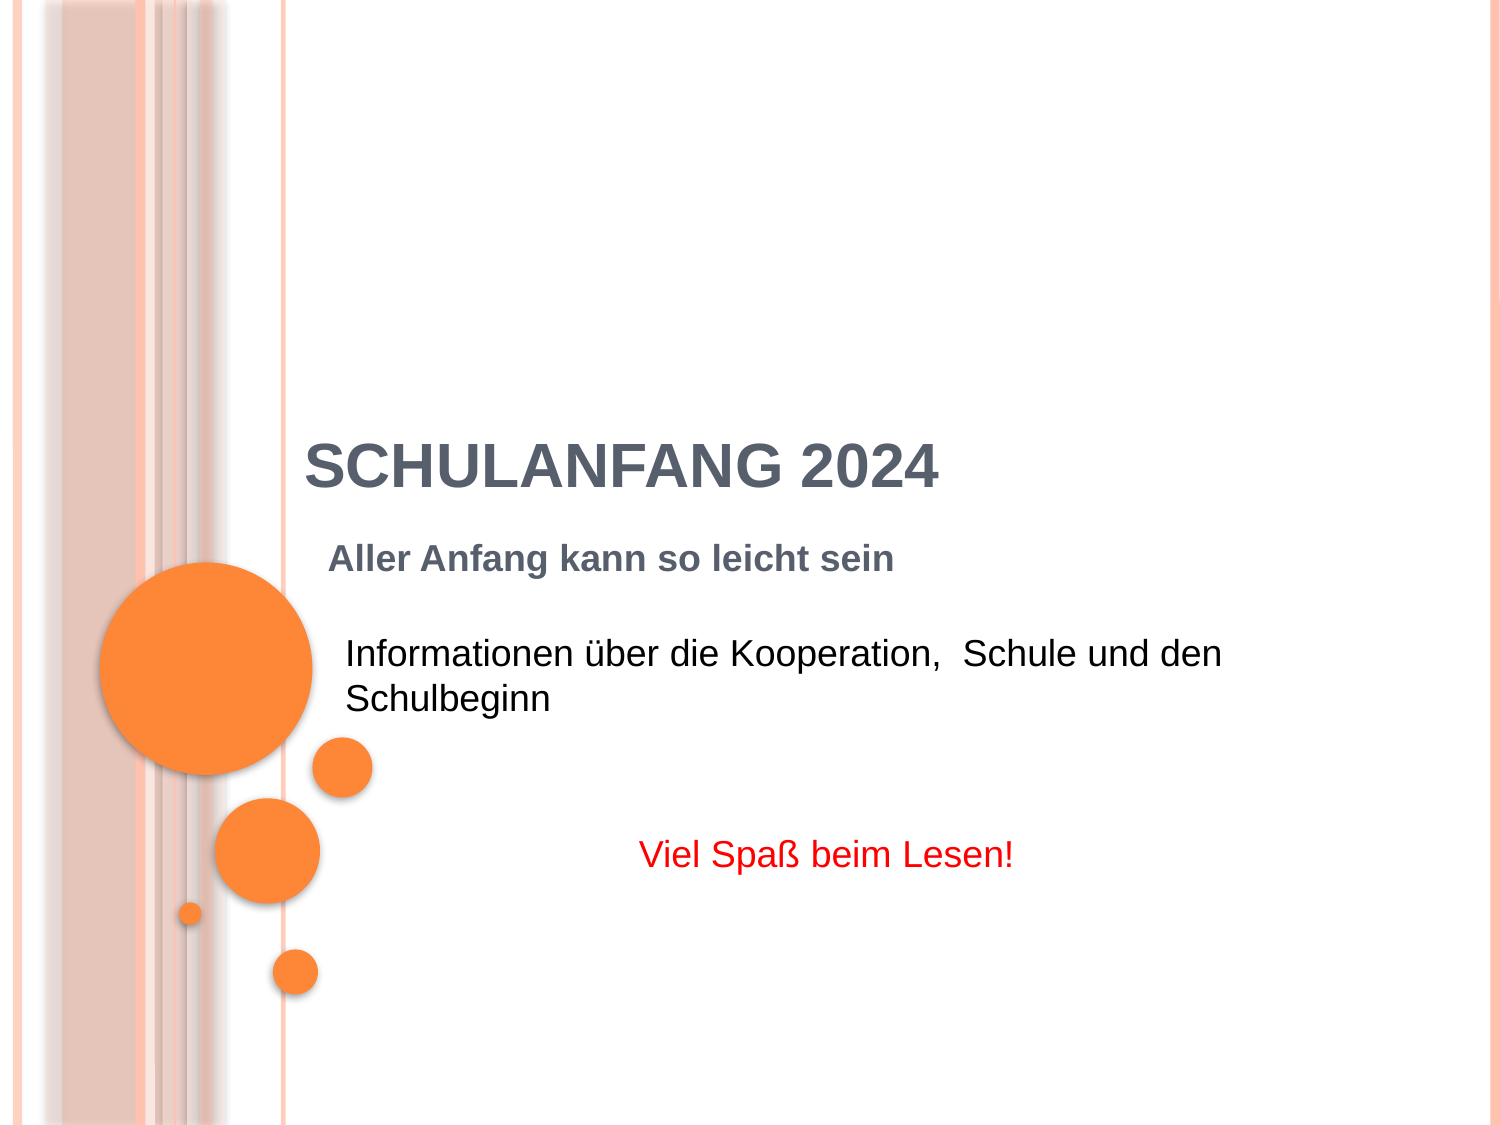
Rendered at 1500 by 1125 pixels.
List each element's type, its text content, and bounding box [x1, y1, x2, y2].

title Schulanfang 2024 [289, 196, 1302, 507]
subtitle Aller Anfang kann so leicht sein [312, 527, 1326, 753]
text_box Viel Spaß beim Lesen! [383, 822, 1270, 882]
text_box Informationen über die Kooperation, Schule und den Schulbeginn [330, 621, 1308, 727]
